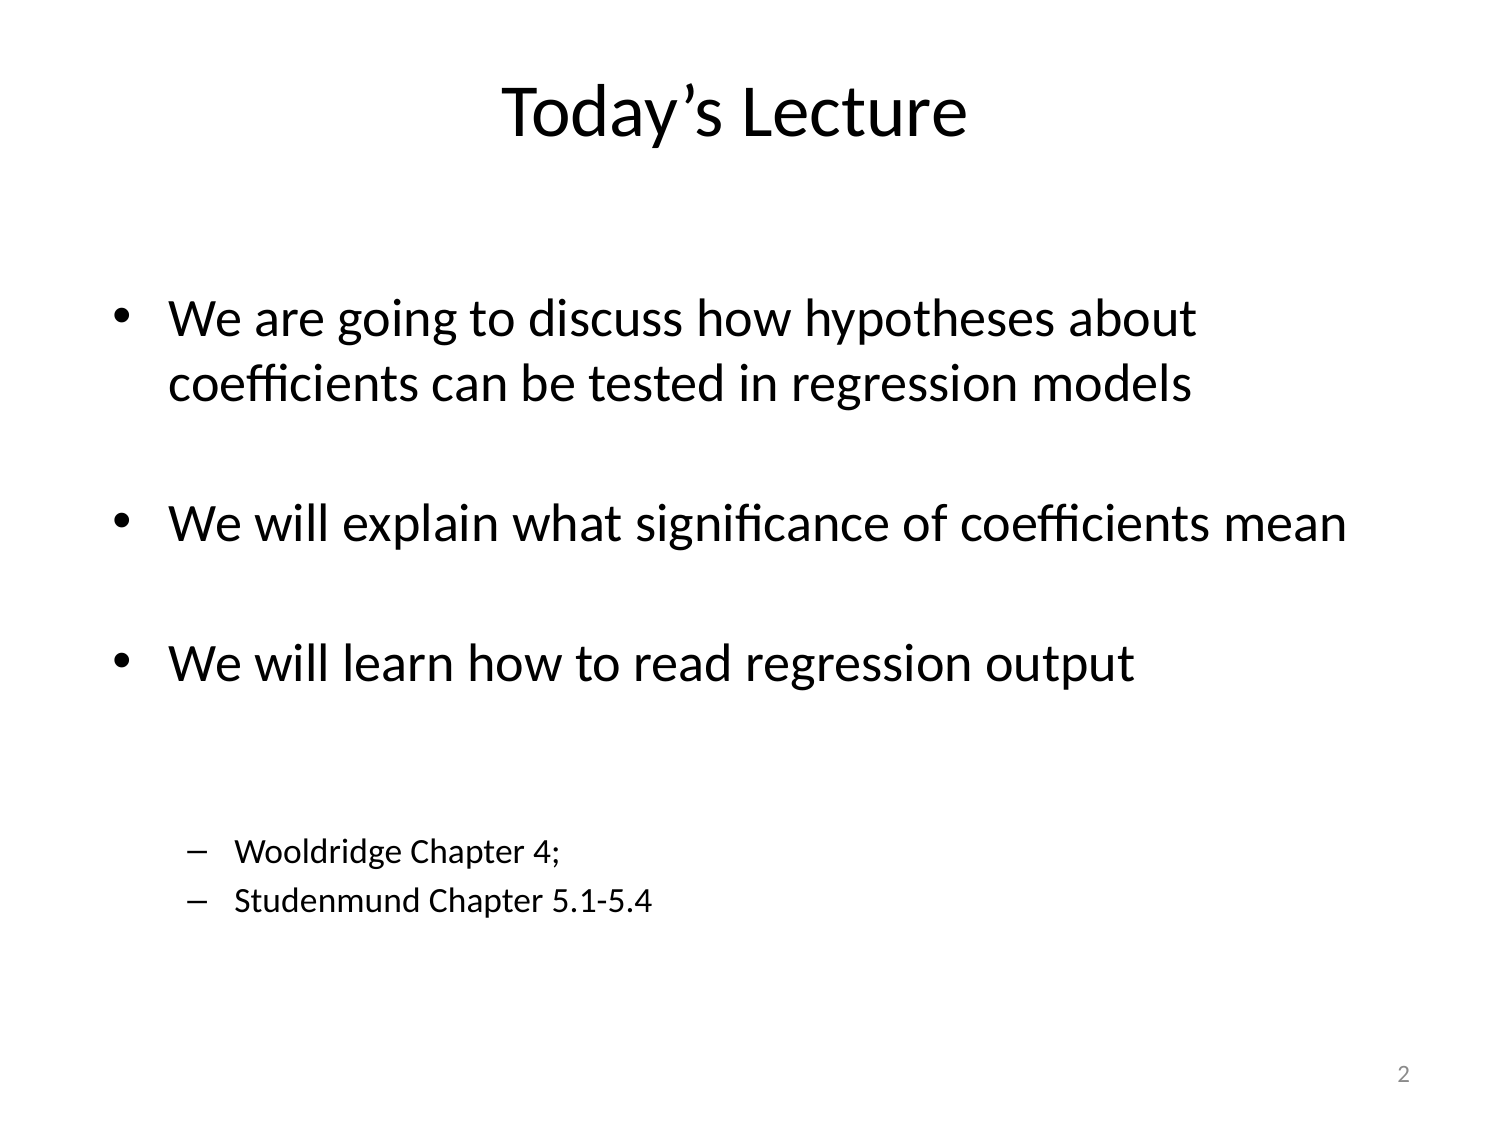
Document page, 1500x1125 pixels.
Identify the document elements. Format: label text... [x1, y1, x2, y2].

text_box We are going to discuss how hypotheses about coefficients can be tested in regression models We will explain what significance of coefficients mean We will learn how to read regression output Wooldridge Chapter 4; Studenmund Chapter 5.1-5.4 [97, 274, 1433, 1029]
text_box Today’s Lecture [59, 12, 1410, 200]
slide_number 2 [1074, 1042, 1425, 1103]
